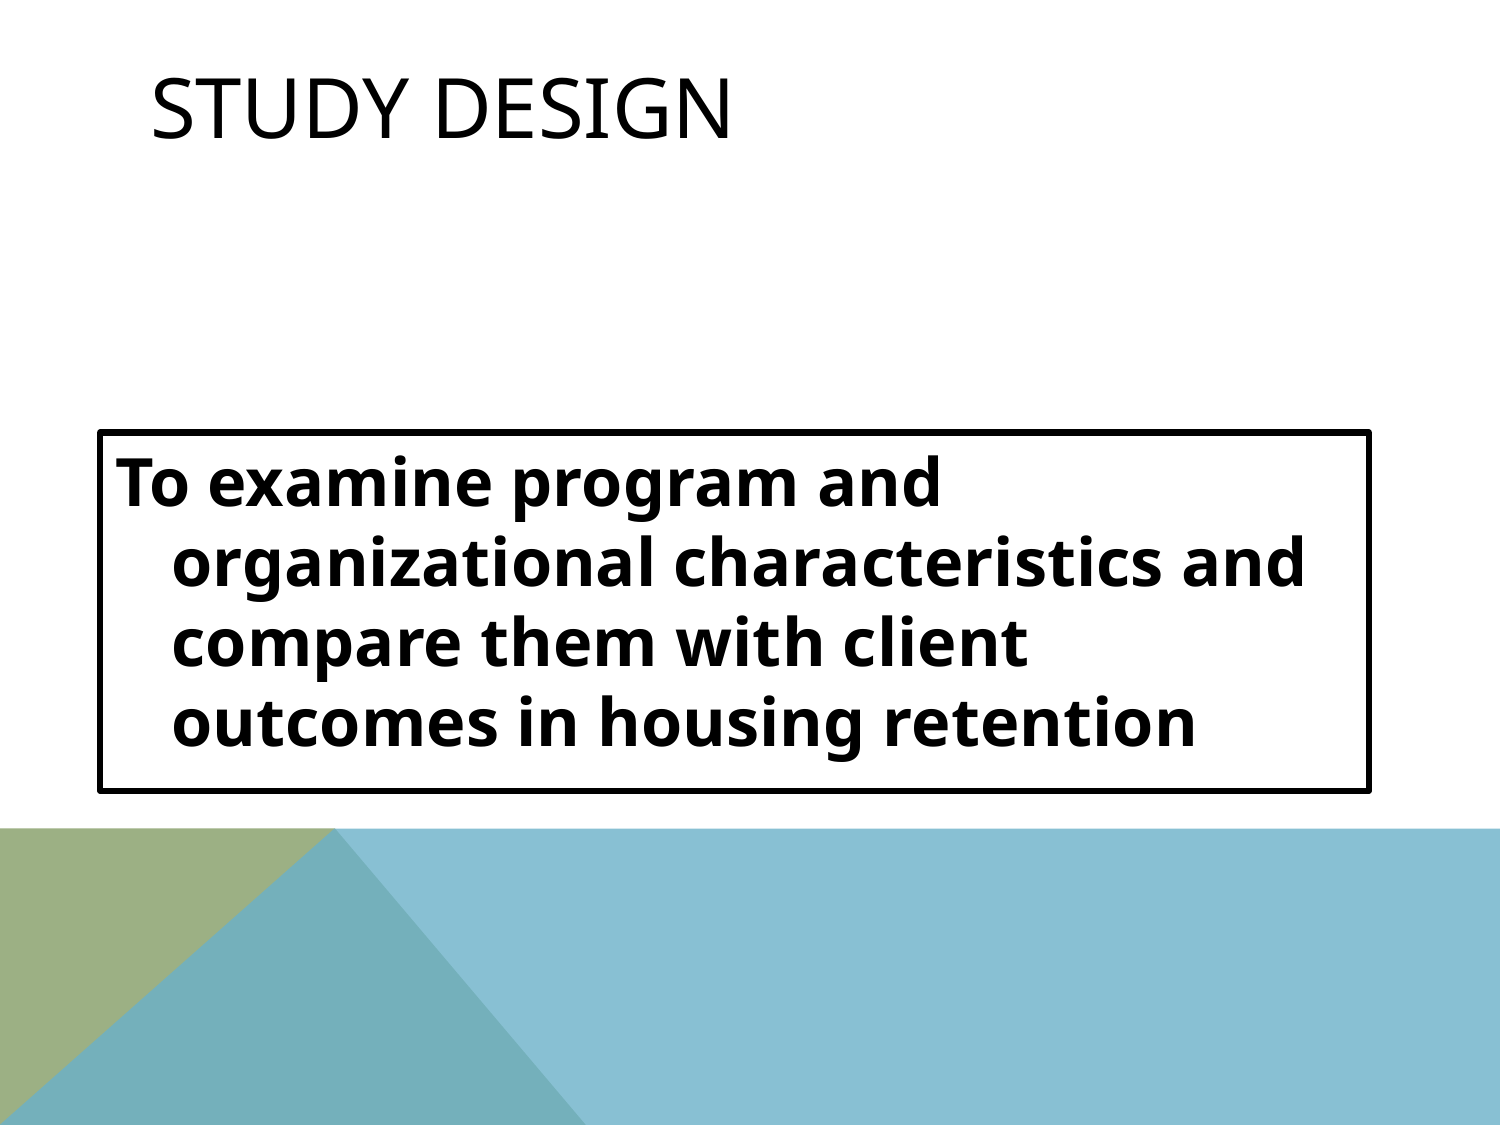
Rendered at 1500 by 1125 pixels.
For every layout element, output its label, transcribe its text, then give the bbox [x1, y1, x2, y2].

list To examine program and organizational characteristics and compare them with client outcomes in housing retention [100, 432, 1369, 791]
title Study Design [135, 60, 1369, 150]
